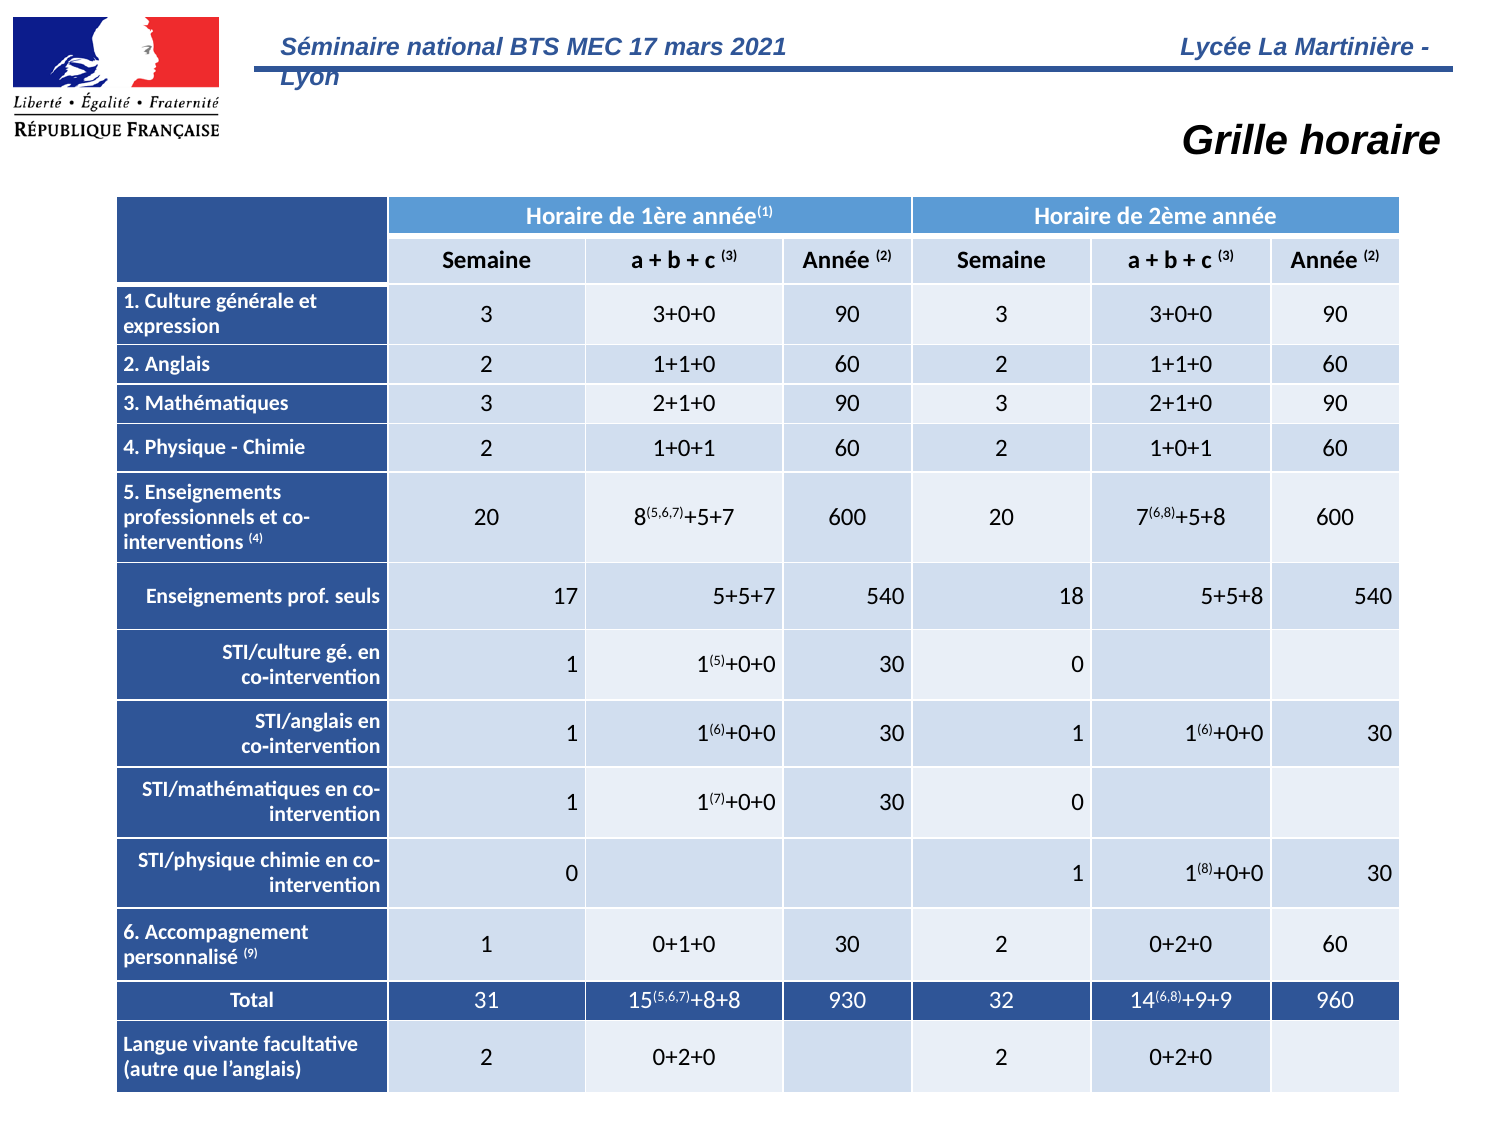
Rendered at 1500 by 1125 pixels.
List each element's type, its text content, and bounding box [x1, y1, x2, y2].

table_cell 60 [1272, 424, 1399, 471]
table_cell 3 [389, 285, 585, 344]
table_cell 7(6,8)+5+8 [1092, 473, 1270, 562]
table_cell 0 [913, 768, 1090, 837]
table_cell 5. Enseignements professionnels et co-interventions (4) [117, 473, 387, 562]
table_cell 0+2+0 [1092, 909, 1270, 980]
table_header [117, 197, 387, 282]
table_cell 1. Culture générale et expression [117, 287, 387, 344]
table_cell [1272, 630, 1399, 699]
table_cell STI/anglais en co‑intervention [117, 701, 387, 766]
table_cell 15(5,6,7)+8+8 [586, 982, 782, 1020]
table_cell 2 [389, 1021, 585, 1092]
table_cell Enseignements prof. seuls [117, 563, 387, 629]
table_cell 14(6,8)+9+9 [1092, 982, 1270, 1020]
table_cell 30 [1272, 839, 1399, 907]
table_cell 600 [784, 473, 911, 562]
table_cell 2 [913, 424, 1090, 471]
table_cell 30 [784, 768, 911, 837]
table_cell STI/physique chimie en co-intervention [117, 839, 387, 907]
table_cell 2+1+0 [586, 385, 782, 423]
table_cell 1(6)+0+0 [586, 701, 782, 766]
table_cell 3 [389, 385, 585, 423]
table_cell a + b + c (3) [1092, 239, 1270, 283]
table_cell a + b + c (3) [586, 239, 782, 283]
table_cell 1+0+1 [586, 424, 782, 471]
table_cell 2 [389, 424, 585, 471]
table_cell 5+5+8 [1092, 563, 1270, 629]
table_cell 960 [1272, 982, 1399, 1020]
table_cell Semaine [913, 239, 1090, 283]
table_cell 90 [1272, 385, 1399, 423]
table_cell 0+2+0 [1092, 1021, 1270, 1092]
table_cell Semaine [389, 239, 585, 283]
table_cell [784, 839, 911, 907]
table_cell 0 [913, 630, 1090, 699]
table_cell 3 [913, 385, 1090, 423]
text_box Grille horaire [37, 105, 1456, 171]
table_cell 60 [784, 345, 911, 383]
table_cell 930 [784, 982, 911, 1020]
table_cell 1 [913, 701, 1090, 766]
table_cell [1272, 768, 1399, 837]
table_cell 30 [784, 909, 911, 980]
table_cell 3+0+0 [1092, 285, 1270, 344]
table_cell Langue vivante facultative (autre que l’anglais) [117, 1021, 387, 1092]
table_cell 32 [913, 982, 1090, 1020]
table_cell 1+1+0 [1092, 345, 1270, 383]
table_cell 3+0+0 [586, 285, 782, 344]
table_cell Année (2) [1272, 239, 1399, 283]
table_cell [1092, 630, 1270, 699]
table_cell 3 [913, 285, 1090, 344]
table_cell 1(6)+0+0 [1092, 701, 1270, 766]
table_cell 6. Accompagnement personnalisé (9) [117, 909, 387, 980]
table_cell 60 [1272, 909, 1399, 980]
table_cell 1+0+1 [1092, 424, 1270, 471]
table_cell 30 [784, 701, 911, 766]
table_cell [1272, 1021, 1399, 1092]
table_cell 8(5,6,7)+5+7 [586, 473, 782, 562]
table_cell 2 [389, 345, 585, 383]
text_box Séminaire national BTS MEC 17 mars 2021 Lycée La Martinière - Lyon [265, 23, 1465, 98]
table_cell 2 [913, 345, 1090, 383]
table_cell STI/culture gé. en co‑intervention [117, 630, 387, 699]
table_cell 3. Mathématiques [117, 385, 387, 423]
table_cell 540 [784, 563, 911, 629]
table_cell 2. Anglais [117, 345, 387, 383]
table_cell 90 [784, 385, 911, 423]
table_cell 20 [913, 473, 1090, 562]
table_cell 1+1+0 [586, 345, 782, 383]
table_cell Année (2) [784, 239, 911, 283]
table_cell [1092, 768, 1270, 837]
table_cell 1 [913, 839, 1090, 907]
table_cell 30 [784, 630, 911, 699]
table_cell 600 [1272, 473, 1399, 562]
table_cell 60 [784, 424, 911, 471]
table_cell 1 [389, 630, 585, 699]
table_cell 2 [913, 1021, 1090, 1092]
table_cell 2+1+0 [1092, 385, 1270, 423]
table_cell 2 [913, 909, 1090, 980]
table_cell 31 [389, 982, 585, 1020]
table_cell 1(5)+0+0 [586, 630, 782, 699]
table_cell STI/mathématiques en co-intervention [117, 768, 387, 837]
table_cell Total [117, 982, 387, 1020]
table_cell 30 [1272, 701, 1399, 766]
table_cell 4. Physique - Chimie [117, 424, 387, 471]
table_cell [586, 839, 782, 907]
table_cell 1 [389, 909, 585, 980]
table_cell 1 [389, 701, 585, 766]
table_cell 1(7)+0+0 [586, 768, 782, 837]
table_cell 60 [1272, 345, 1399, 383]
picture [13, 17, 219, 139]
table_cell 17 [389, 563, 585, 629]
table_cell 0+2+0 [586, 1021, 782, 1092]
table_cell 90 [1272, 285, 1399, 344]
table_cell 18 [913, 563, 1090, 629]
table_header Horaire de 1ère année(1) [389, 197, 911, 233]
table_cell 0+1+0 [586, 909, 782, 980]
table_cell 540 [1272, 563, 1399, 629]
table_header Horaire de 2ème année [913, 197, 1399, 233]
table_cell 0 [389, 839, 585, 907]
table_cell 5+5+7 [586, 563, 782, 629]
table_cell 1(8)+0+0 [1092, 839, 1270, 907]
table_cell 20 [389, 473, 585, 562]
table_cell 1 [389, 768, 585, 837]
table_cell 90 [784, 285, 911, 344]
table_cell [784, 1021, 911, 1092]
